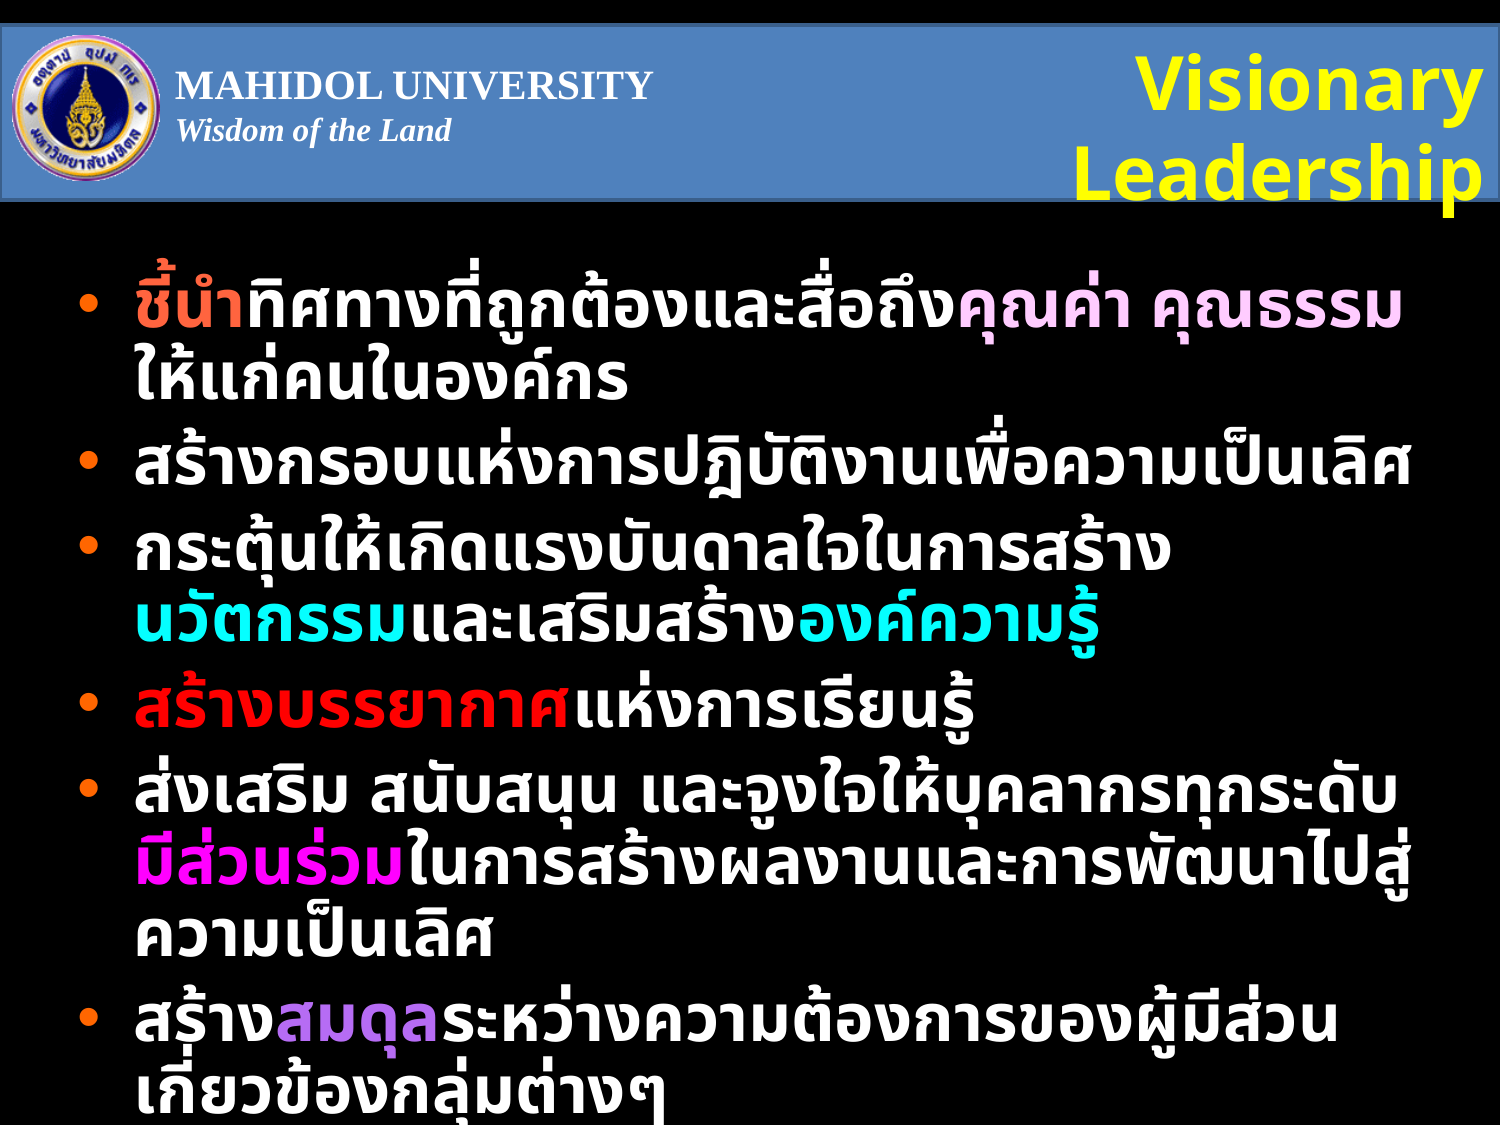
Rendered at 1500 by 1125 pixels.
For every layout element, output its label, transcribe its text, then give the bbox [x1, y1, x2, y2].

title Visionary Leadership [774, 62, 1500, 188]
picture [12, 35, 160, 181]
list ชี้นำทิศทางที่ถูกต้องและสื่อถึงคุณค่า คุณธรรมให้แก่คนในองค์กร สร้างกรอบแห่งการปฎิบัติงานเพื่อความเป็นเลิศ กระตุ้นให้เกิดแรงบันดาลใจในการสร้างนวัตกรรมและเสริมสร้างองค์ความรู้ สร้างบรรยากาศแห่งการเรียนรู้ ส่งเสริม สนับสนุน และจูงใจให้บุคลากรทุกระดับมีส่วนร่วมในการสร้างผลงานและการพัฒนาไปสู่ความเป็นเลิศ สร้างสมดุลระหว่างความต้องการของผู้มีส่วนเกี่ยวข้องกลุ่มต่างๆ เป็นต้นแบบในการปฏิบัติตนเป็นแบบอย่างแห่งธรรมาภิบาล [62, 262, 1451, 1051]
